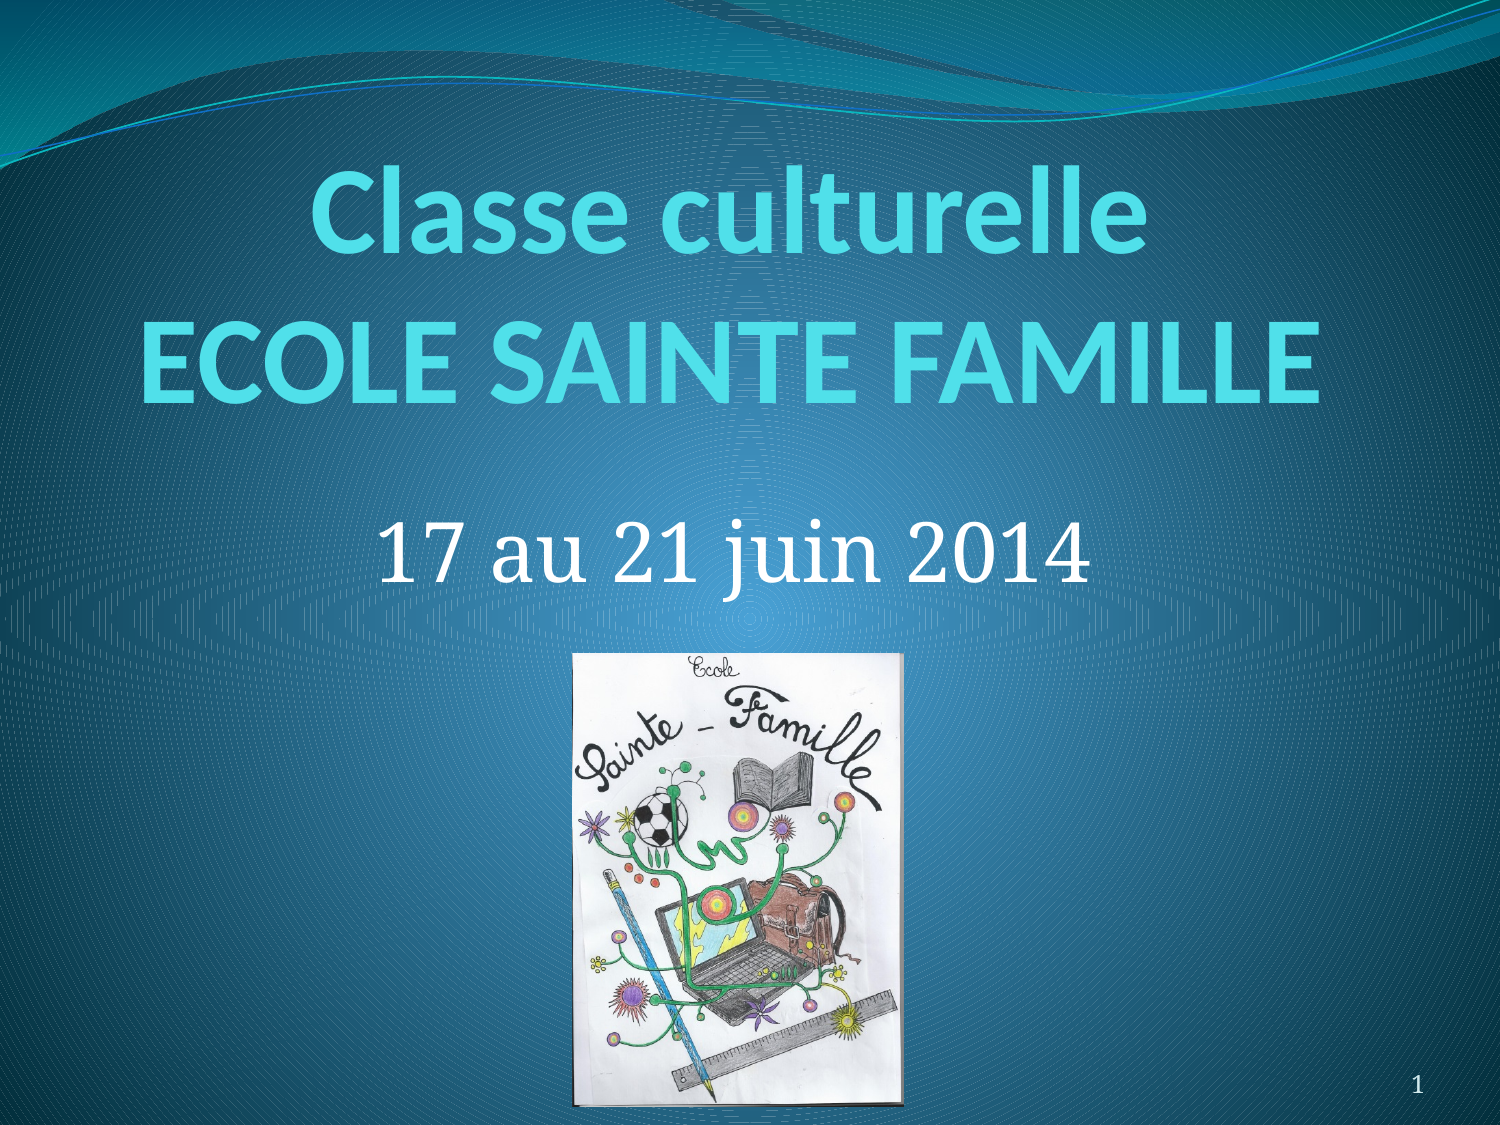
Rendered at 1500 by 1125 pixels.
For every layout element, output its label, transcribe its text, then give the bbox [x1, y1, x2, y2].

title Classe culturelle ECOLE SAINTE FAMILLE [88, 278, 1377, 429]
subtitle 17 au 21 juin 2014 [93, 491, 1383, 631]
picture [572, 652, 904, 1108]
slide_number 1 [1299, 1042, 1425, 1103]
